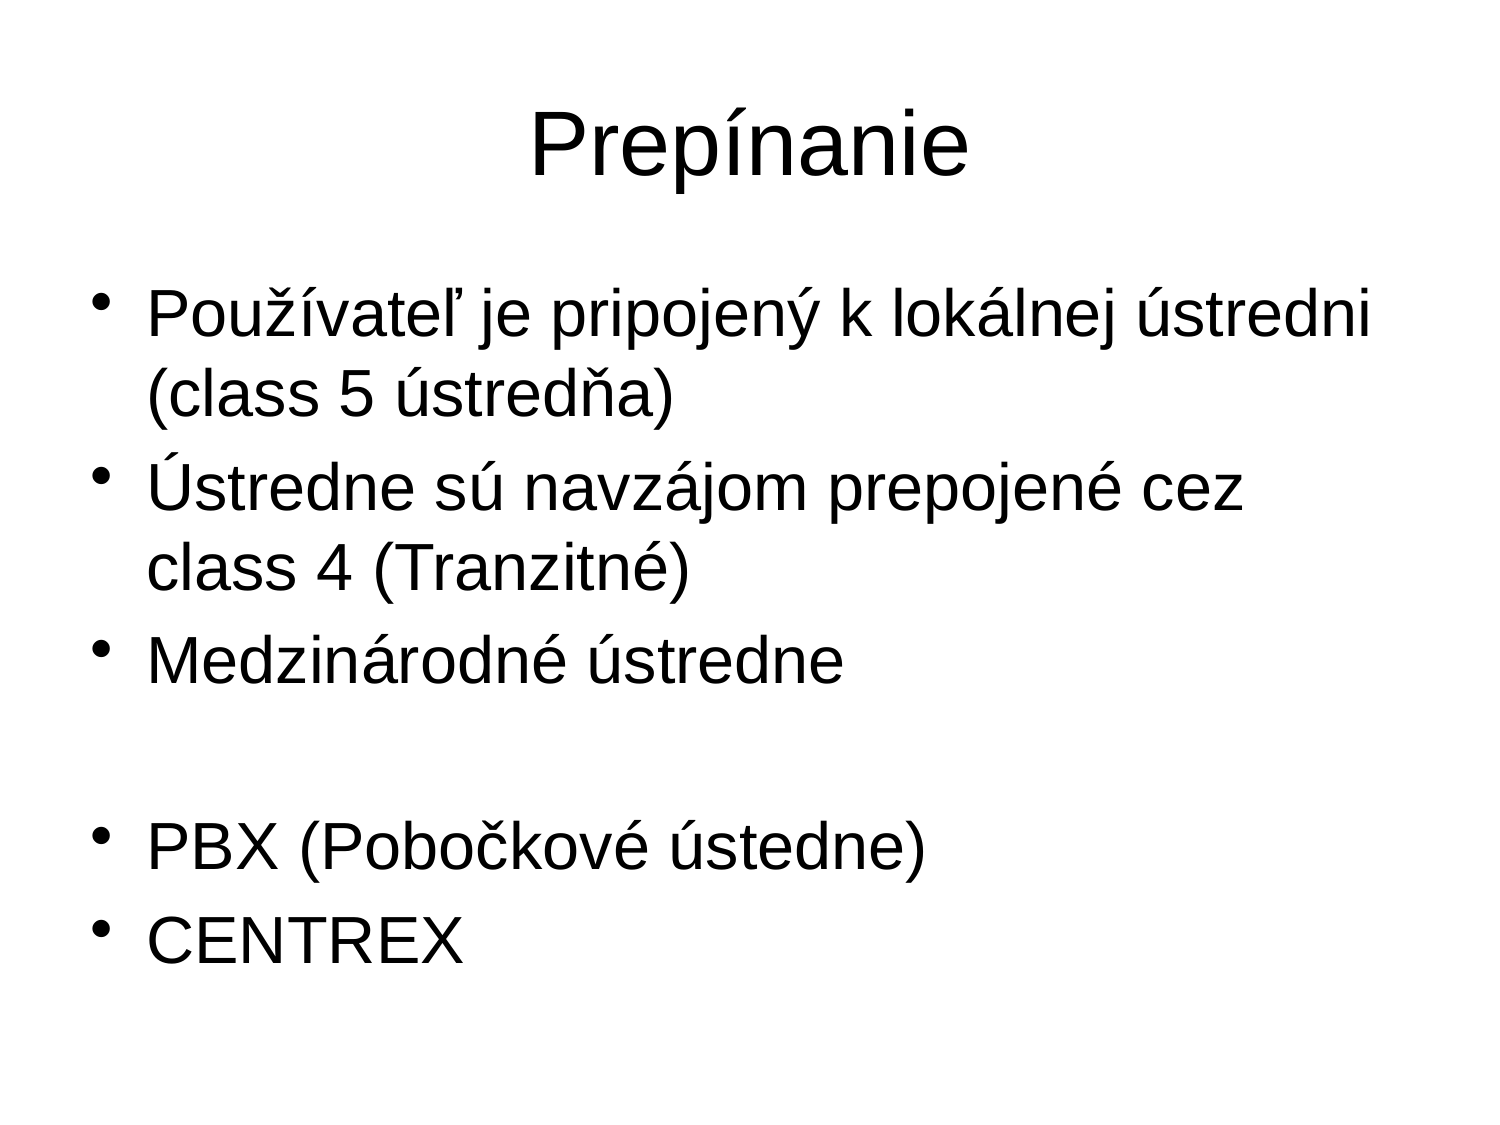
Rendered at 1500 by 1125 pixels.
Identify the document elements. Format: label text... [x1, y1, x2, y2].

list Používateľ je pripojený k lokálnej ústredni (class 5 ústredňa) Ústredne sú navzájom prepojené cez class 4 (Tranzitné) Medzinárodné ústredne PBX (Pobočkové ústedne) CENTREX [75, 262, 1425, 1005]
title Prepínanie [75, 45, 1425, 233]
